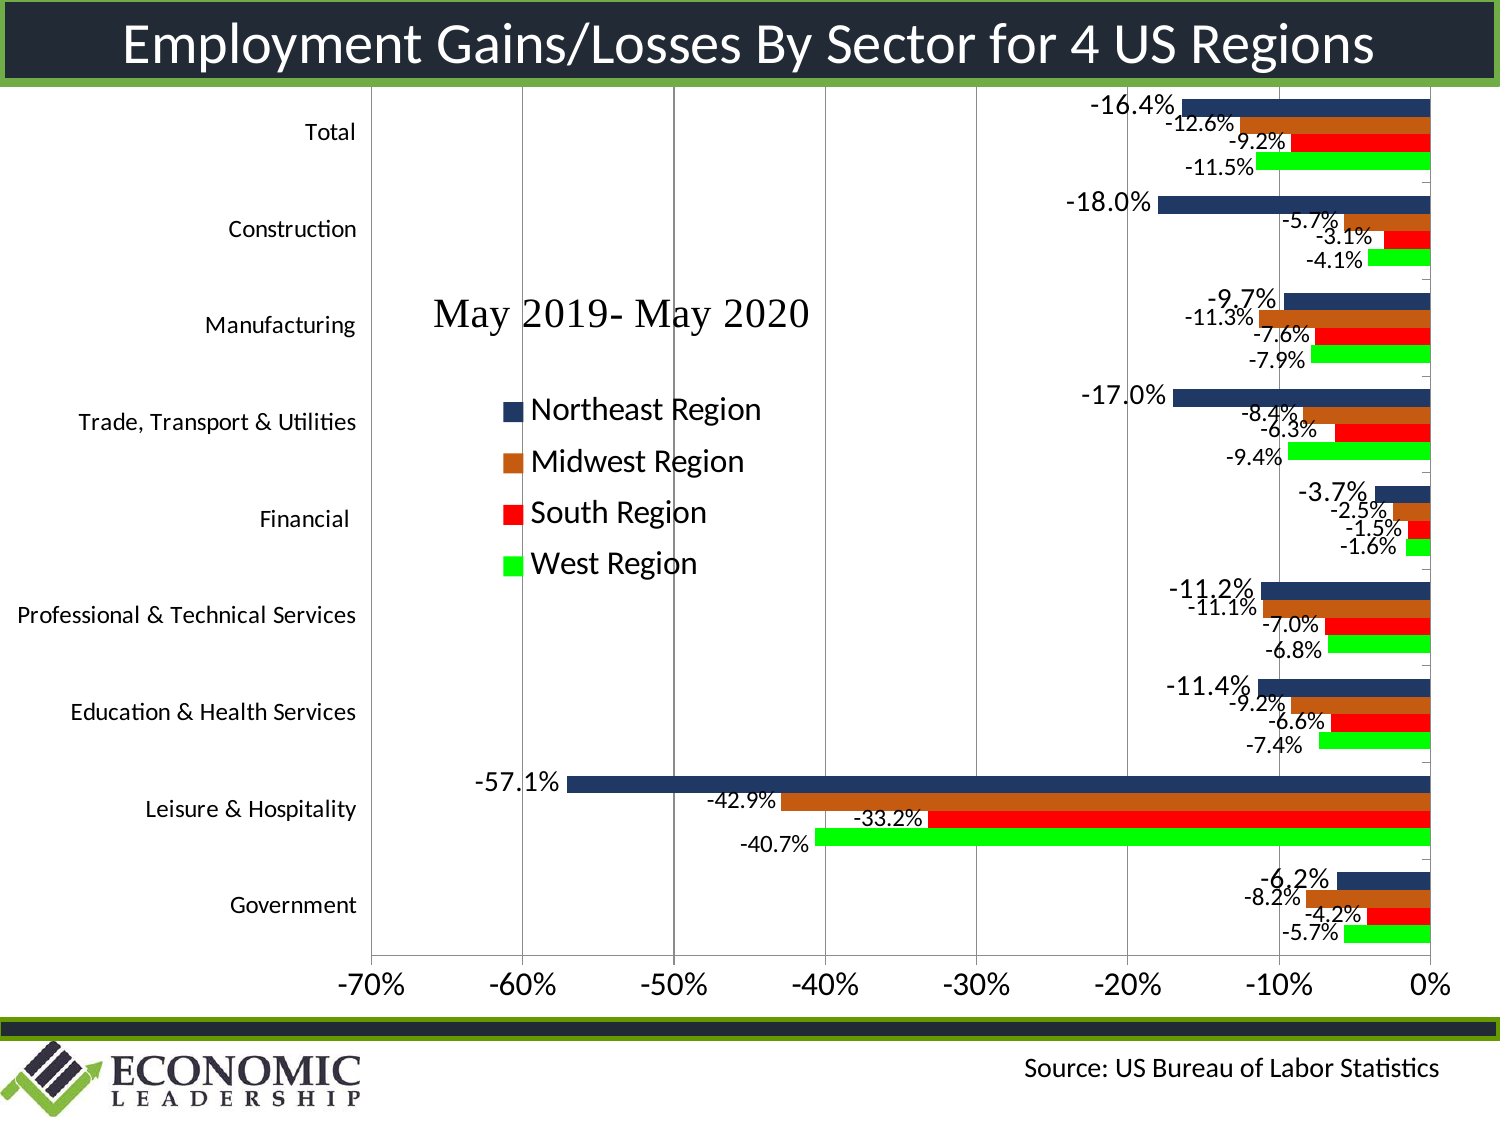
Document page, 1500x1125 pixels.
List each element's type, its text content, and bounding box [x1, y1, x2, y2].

text_box [0, 1019, 1499, 1039]
text_box Employment Gains/Losses By Sector for 4 US Regions [0, 0, 1499, 83]
picture [0, 1041, 360, 1117]
chart [0, 76, 1474, 1020]
text_box Source: US Bureau of Labor Statistics [1009, 1041, 1462, 1124]
